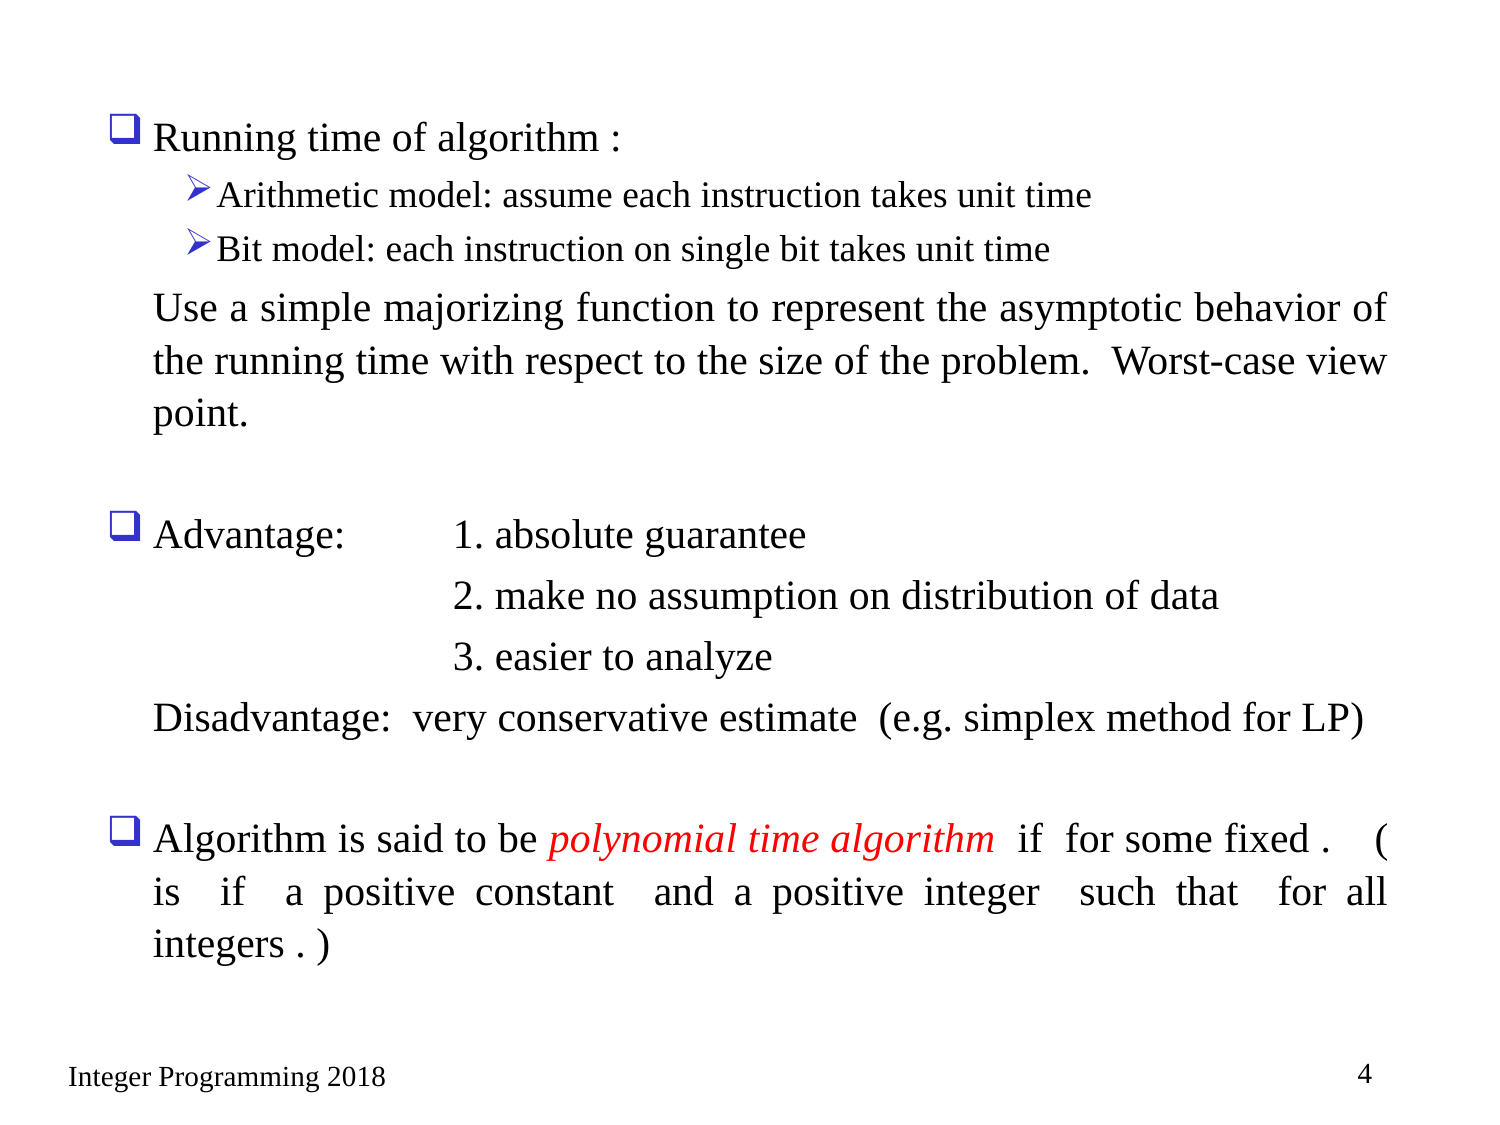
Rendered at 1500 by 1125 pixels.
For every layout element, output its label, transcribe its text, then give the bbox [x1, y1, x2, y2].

slide_number Integer Programming 2018 [52, 1049, 467, 1101]
slide_number 4 [1210, 1046, 1388, 1101]
